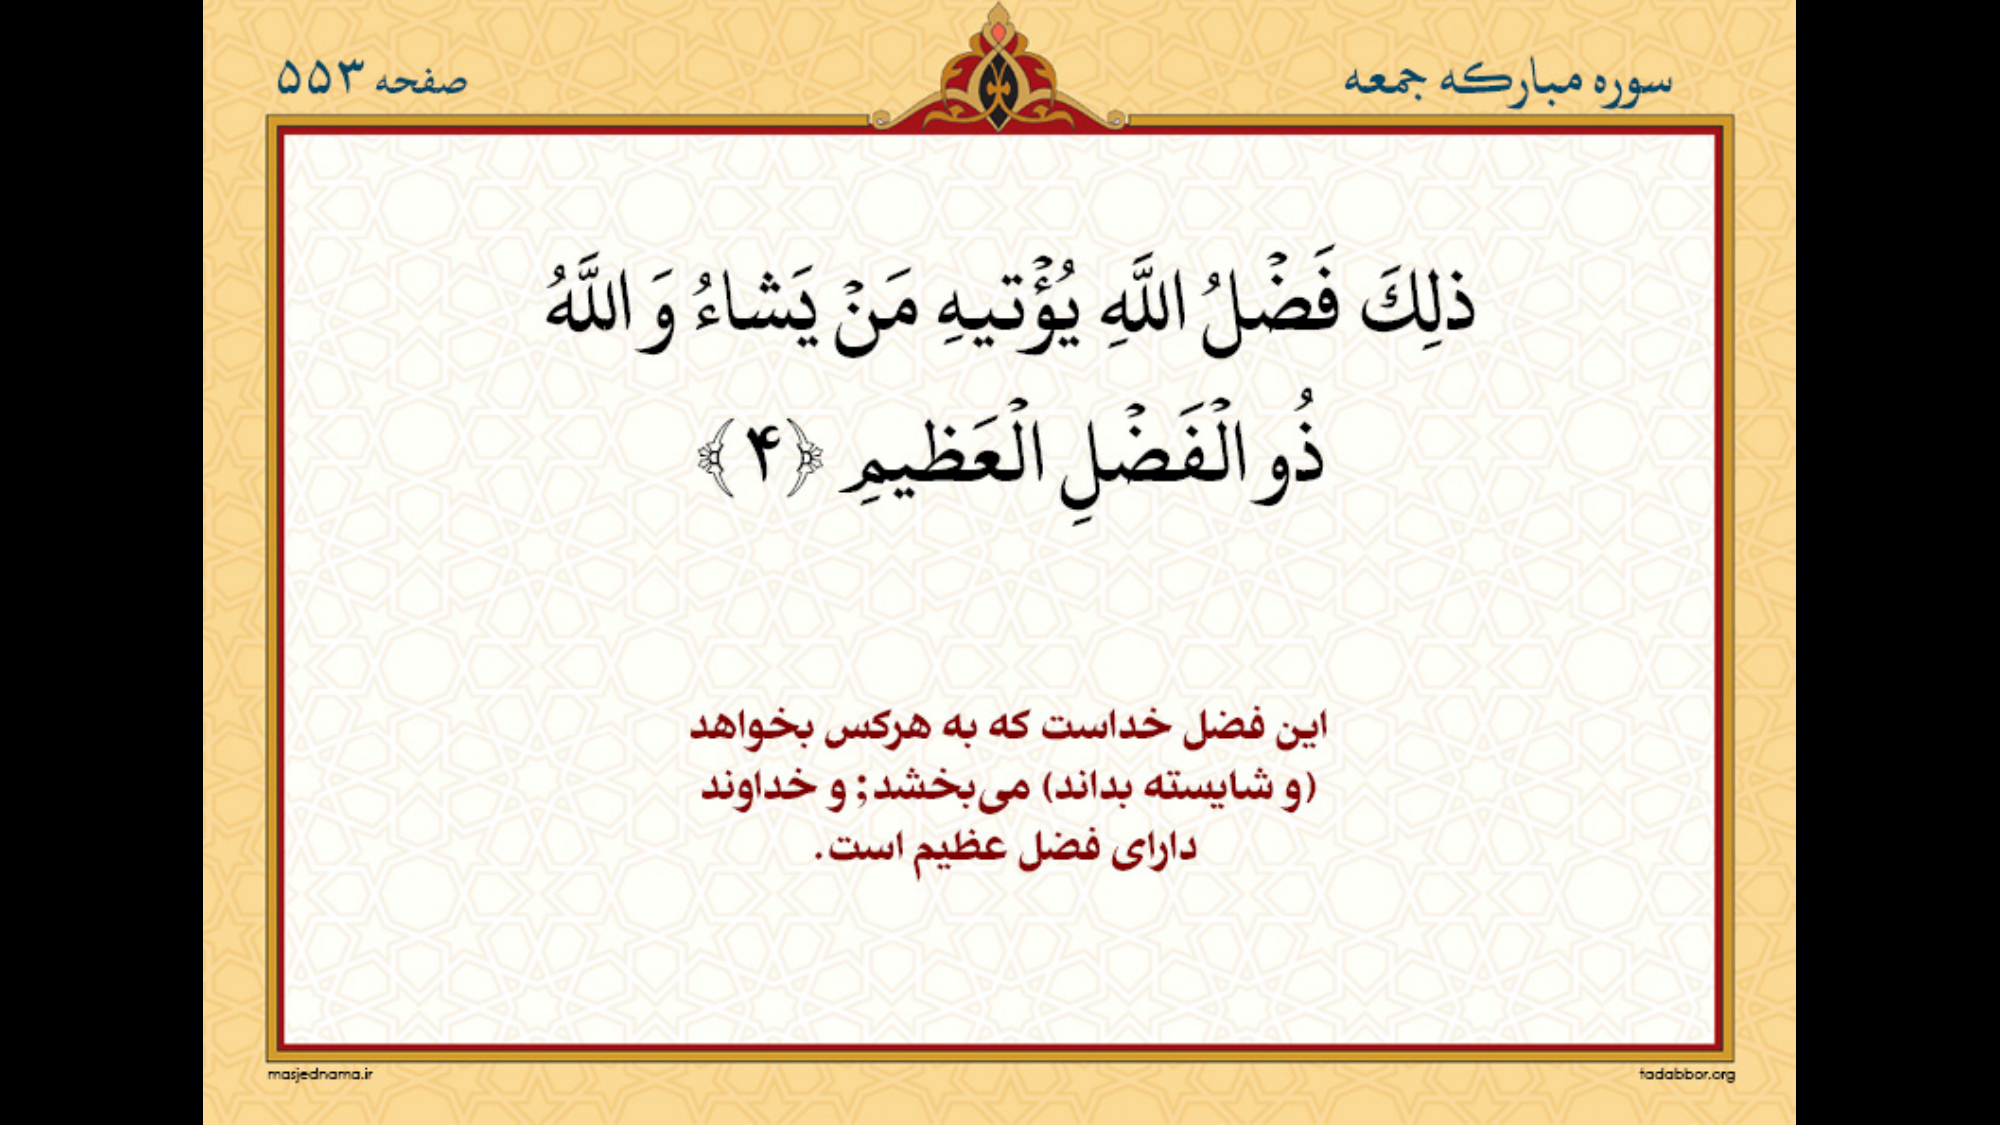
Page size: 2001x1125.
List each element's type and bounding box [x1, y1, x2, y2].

picture [203, 0, 1796, 1125]
